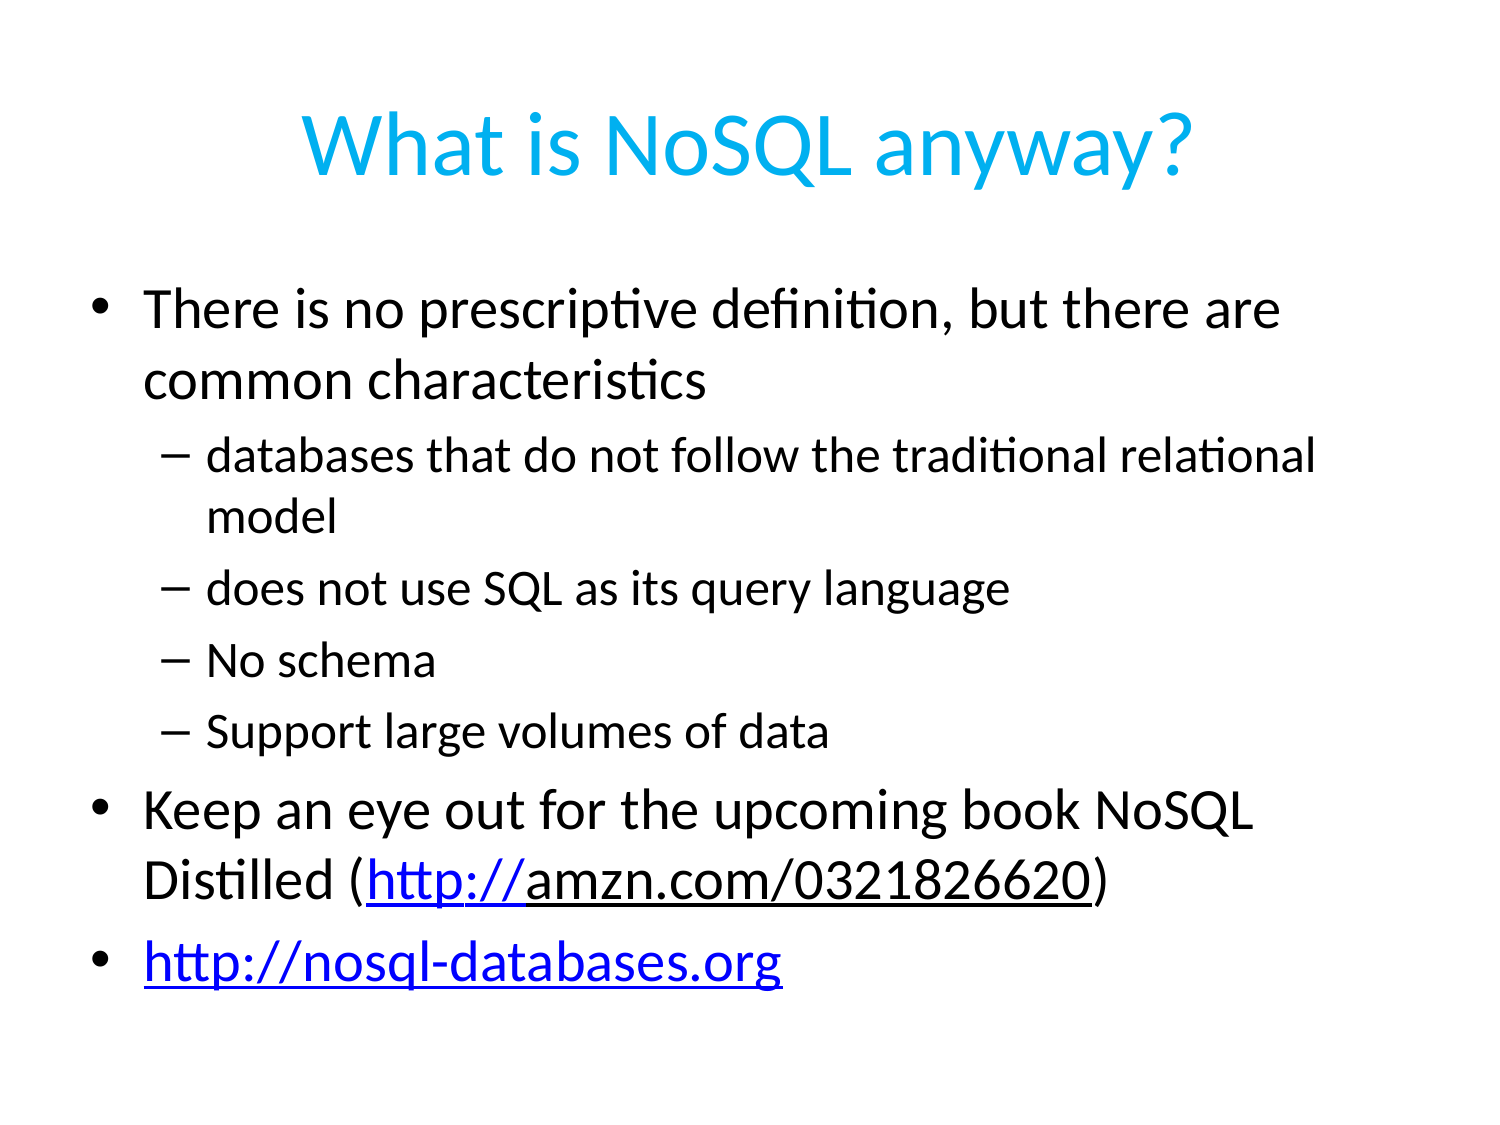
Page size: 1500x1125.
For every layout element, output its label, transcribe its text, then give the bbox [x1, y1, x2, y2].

list There is no prescriptive definition, but there are common characteristics databases that do not follow the traditional relational model does not use SQL as its query language No schema Support large volumes of data Keep an eye out for the upcoming book NoSQL Distilled (http://amzn.com/0321826620) http://nosql-databases.org [75, 262, 1425, 1005]
title What is NoSQL anyway? [75, 45, 1425, 233]
